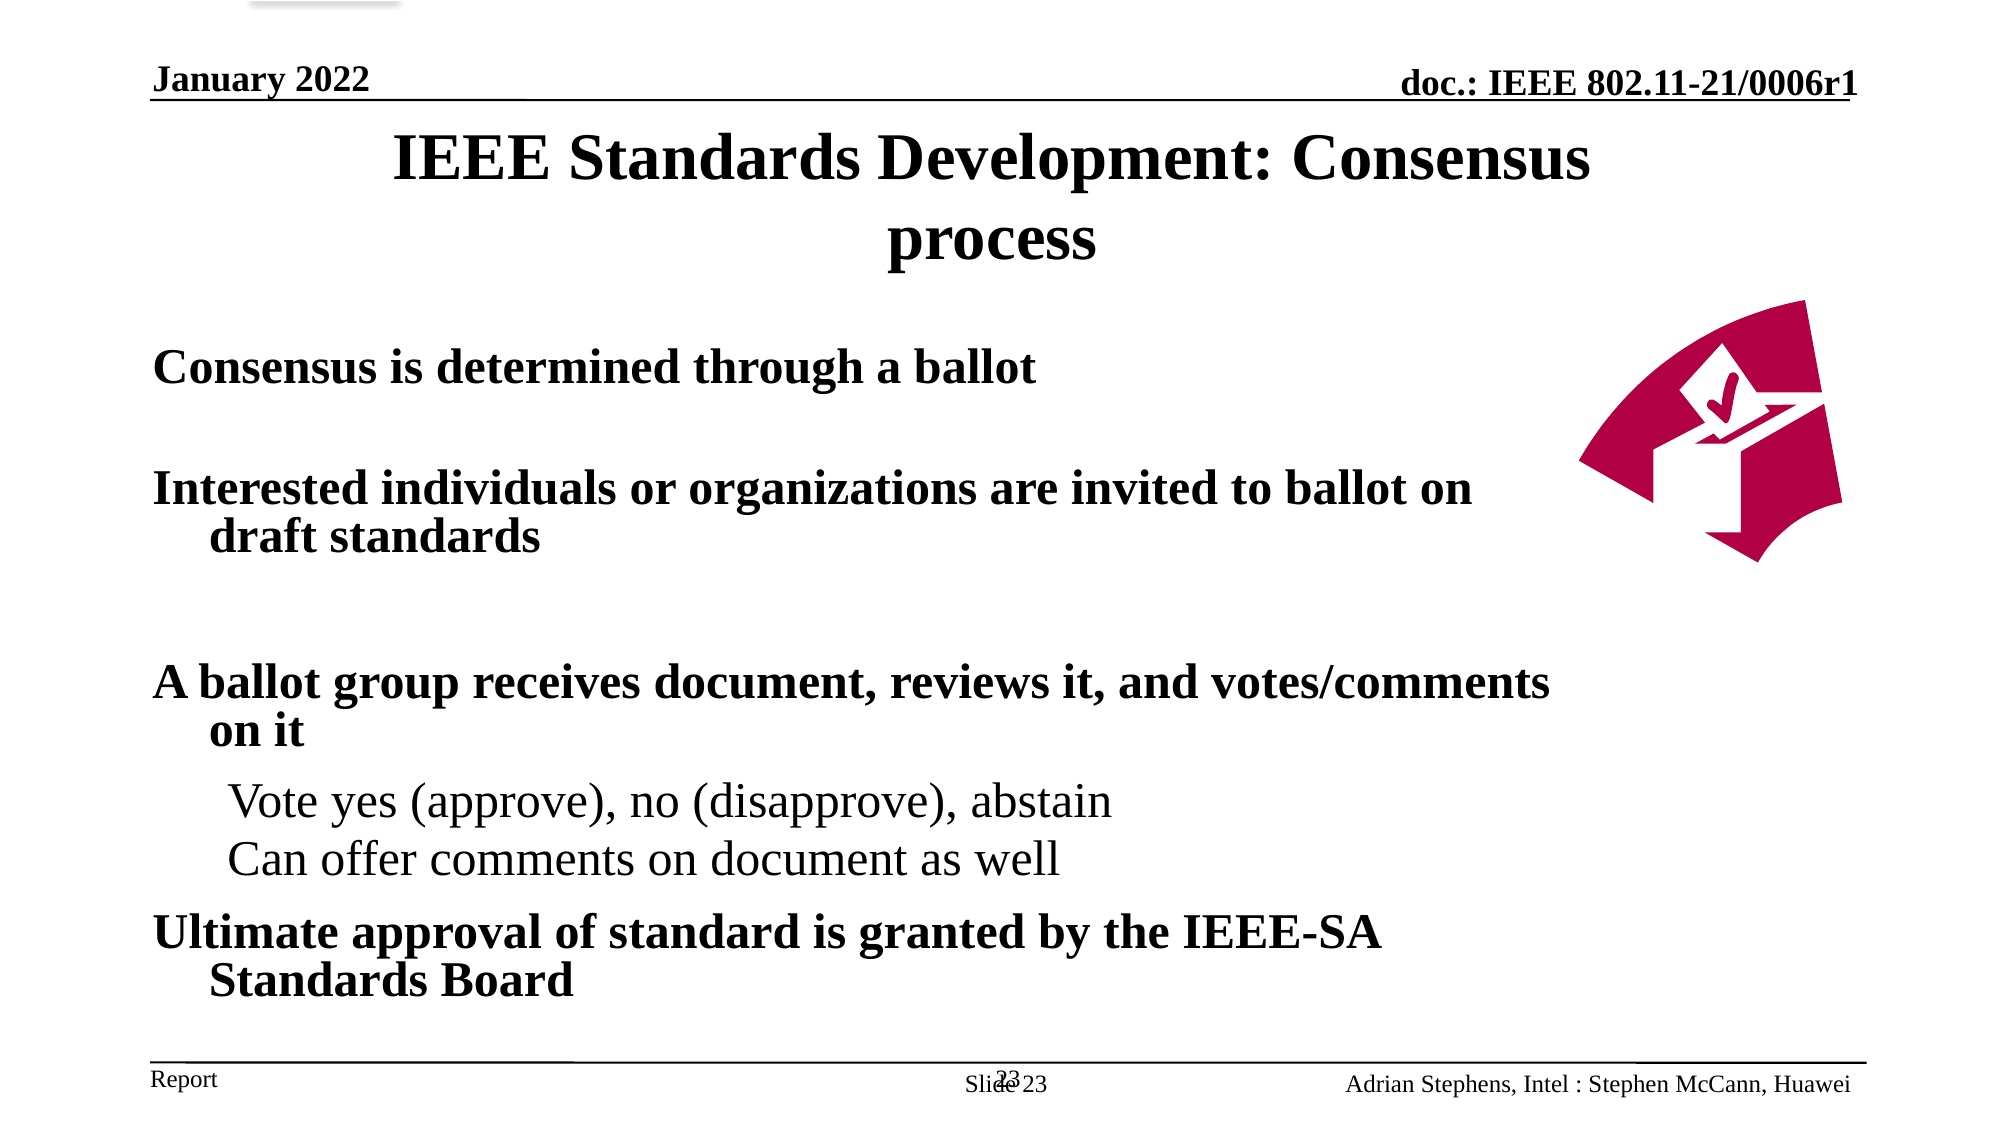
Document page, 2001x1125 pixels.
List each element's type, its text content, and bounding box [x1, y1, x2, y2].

text_box Adrian Stephens, Intel : Stephen McCann, Huawei [1330, 1060, 1886, 1098]
picture [1578, 299, 1843, 563]
list Consensus is determined through a ballot Interested individuals or organizations are invited to ballot on draft standards A ballot group receives document, reviews it, and votes/comments on it Vote yes (approve), no (disapprove), abstain Can offer comments on document as well Ultimate approval of standard is granted by the IEEE-SA Standards Board [137, 337, 1603, 1009]
title IEEE Standards Development: Consensus process [345, 139, 1640, 248]
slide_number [152, 54, 563, 100]
slide_number 23 [950, 1061, 1067, 1123]
text_box Slide 23 [949, 1060, 1088, 1098]
